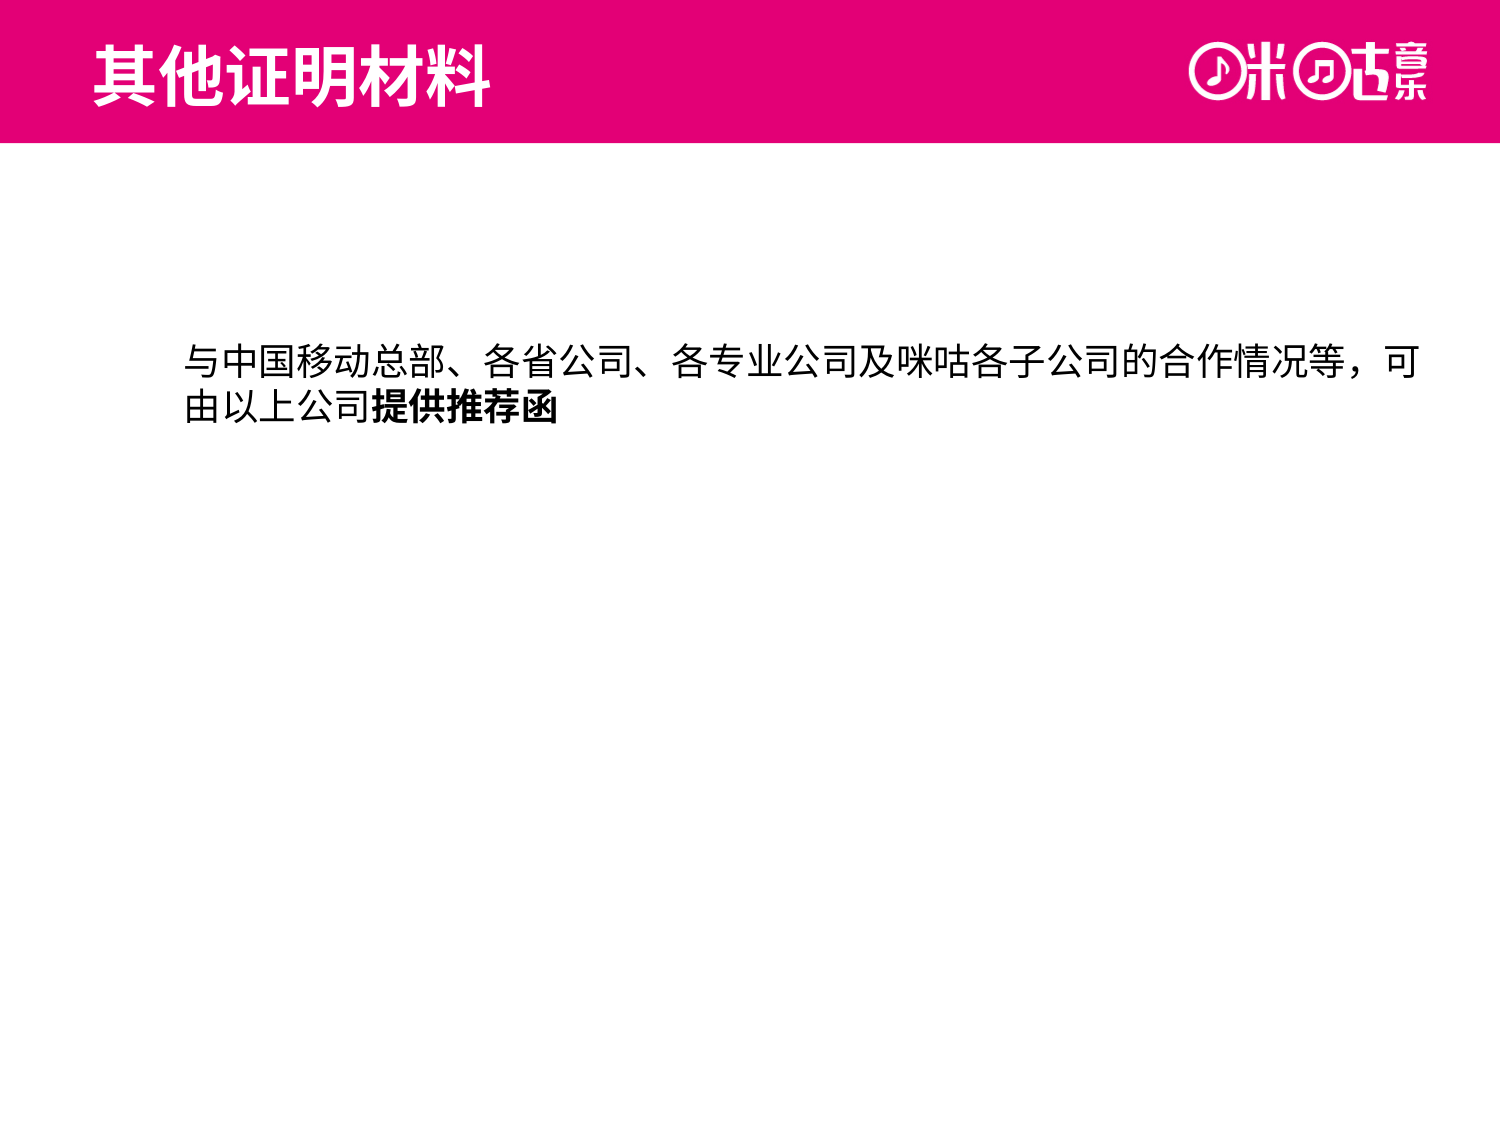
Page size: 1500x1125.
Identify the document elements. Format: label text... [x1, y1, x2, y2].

title 其他证明材料 [76, 27, 912, 111]
text_box 与中国移动总部、各省公司、各专业公司及咪咕各子公司的合作情况等，可由以上公司提供推荐函 [169, 330, 1439, 436]
picture [0, 0, 1500, 1125]
